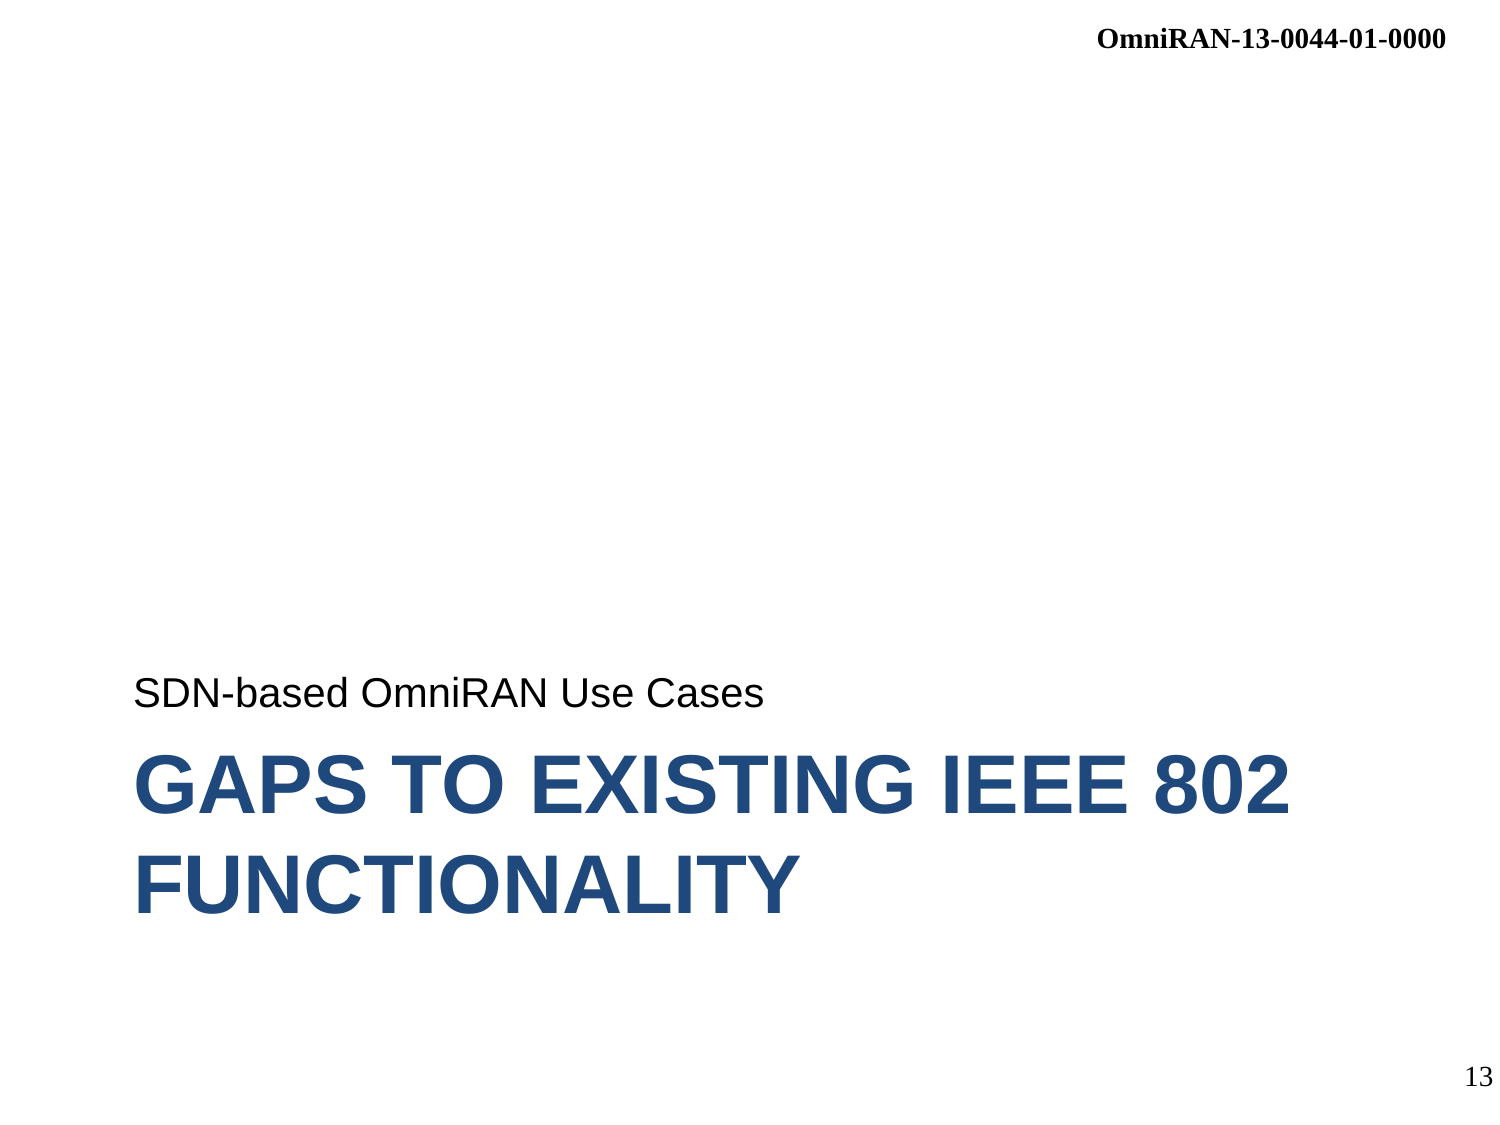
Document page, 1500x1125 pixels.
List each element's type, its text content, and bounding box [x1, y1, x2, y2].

title GAPS To EXISTING IEEE 802 Functionality [118, 723, 1394, 947]
list SDN-based OmniRAN Use Cases [118, 476, 1394, 723]
